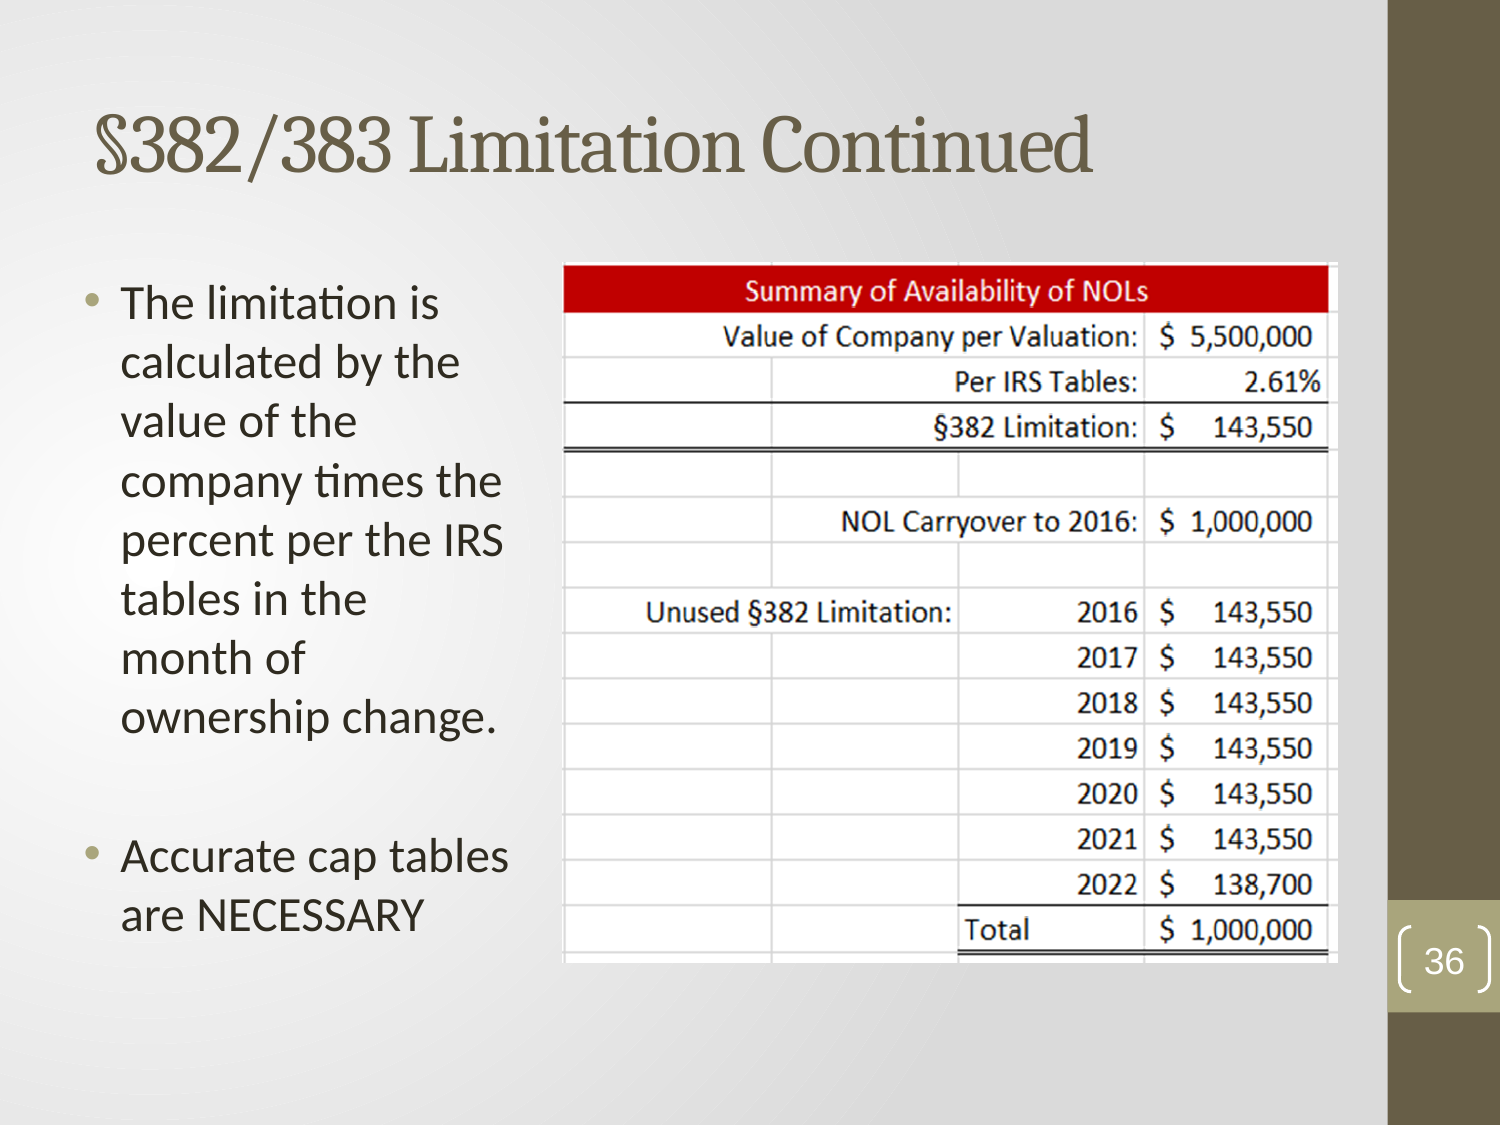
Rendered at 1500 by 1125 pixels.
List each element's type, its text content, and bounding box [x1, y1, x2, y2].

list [561, 261, 1338, 963]
title §382/383 Limitation Continued [75, 45, 1325, 233]
list The limitation is calculated by the value of the company times the percent per the IRS tables in the month of ownership change. Accurate cap tables are NECESSARY [50, 262, 525, 1016]
slide_number 36 [1397, 925, 1492, 994]
